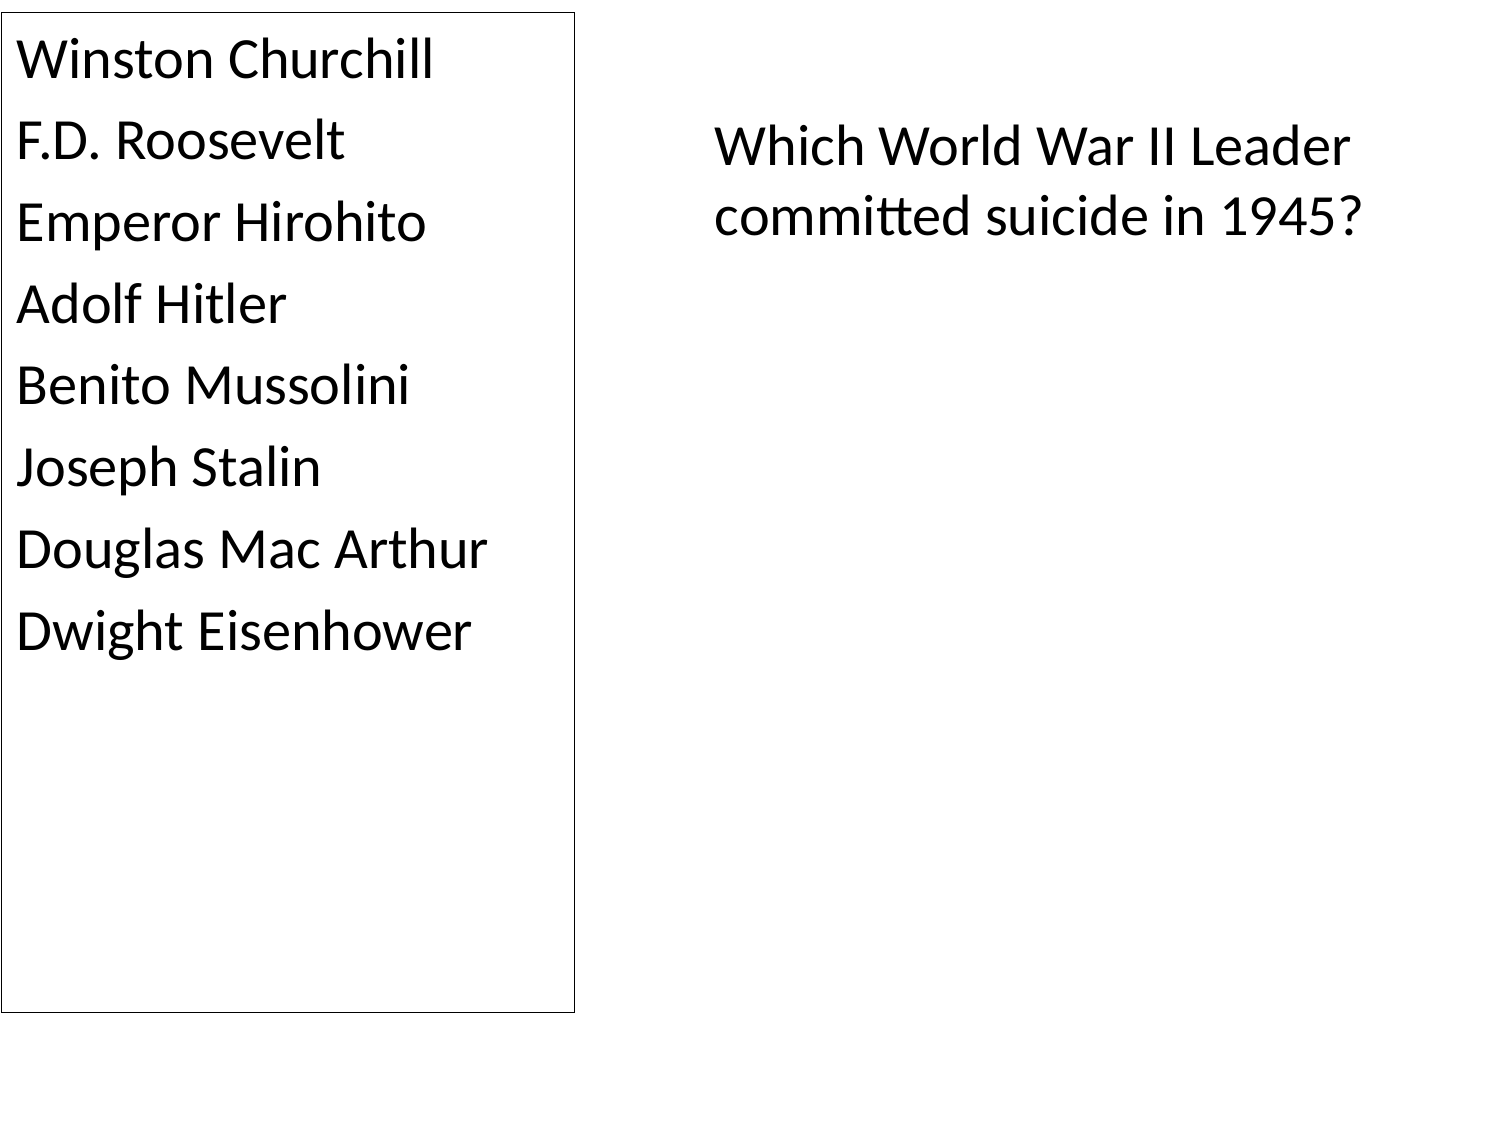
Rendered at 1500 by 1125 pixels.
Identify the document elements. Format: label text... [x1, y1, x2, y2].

list Which World War II Leader committed suicide in 1945? [699, 99, 1425, 1013]
list Winston Churchill F.D. Roosevelt Emperor Hirohito Adolf Hitler Benito Mussolini Joseph Stalin Douglas Mac Arthur Dwight Eisenhower [1, 12, 575, 1013]
